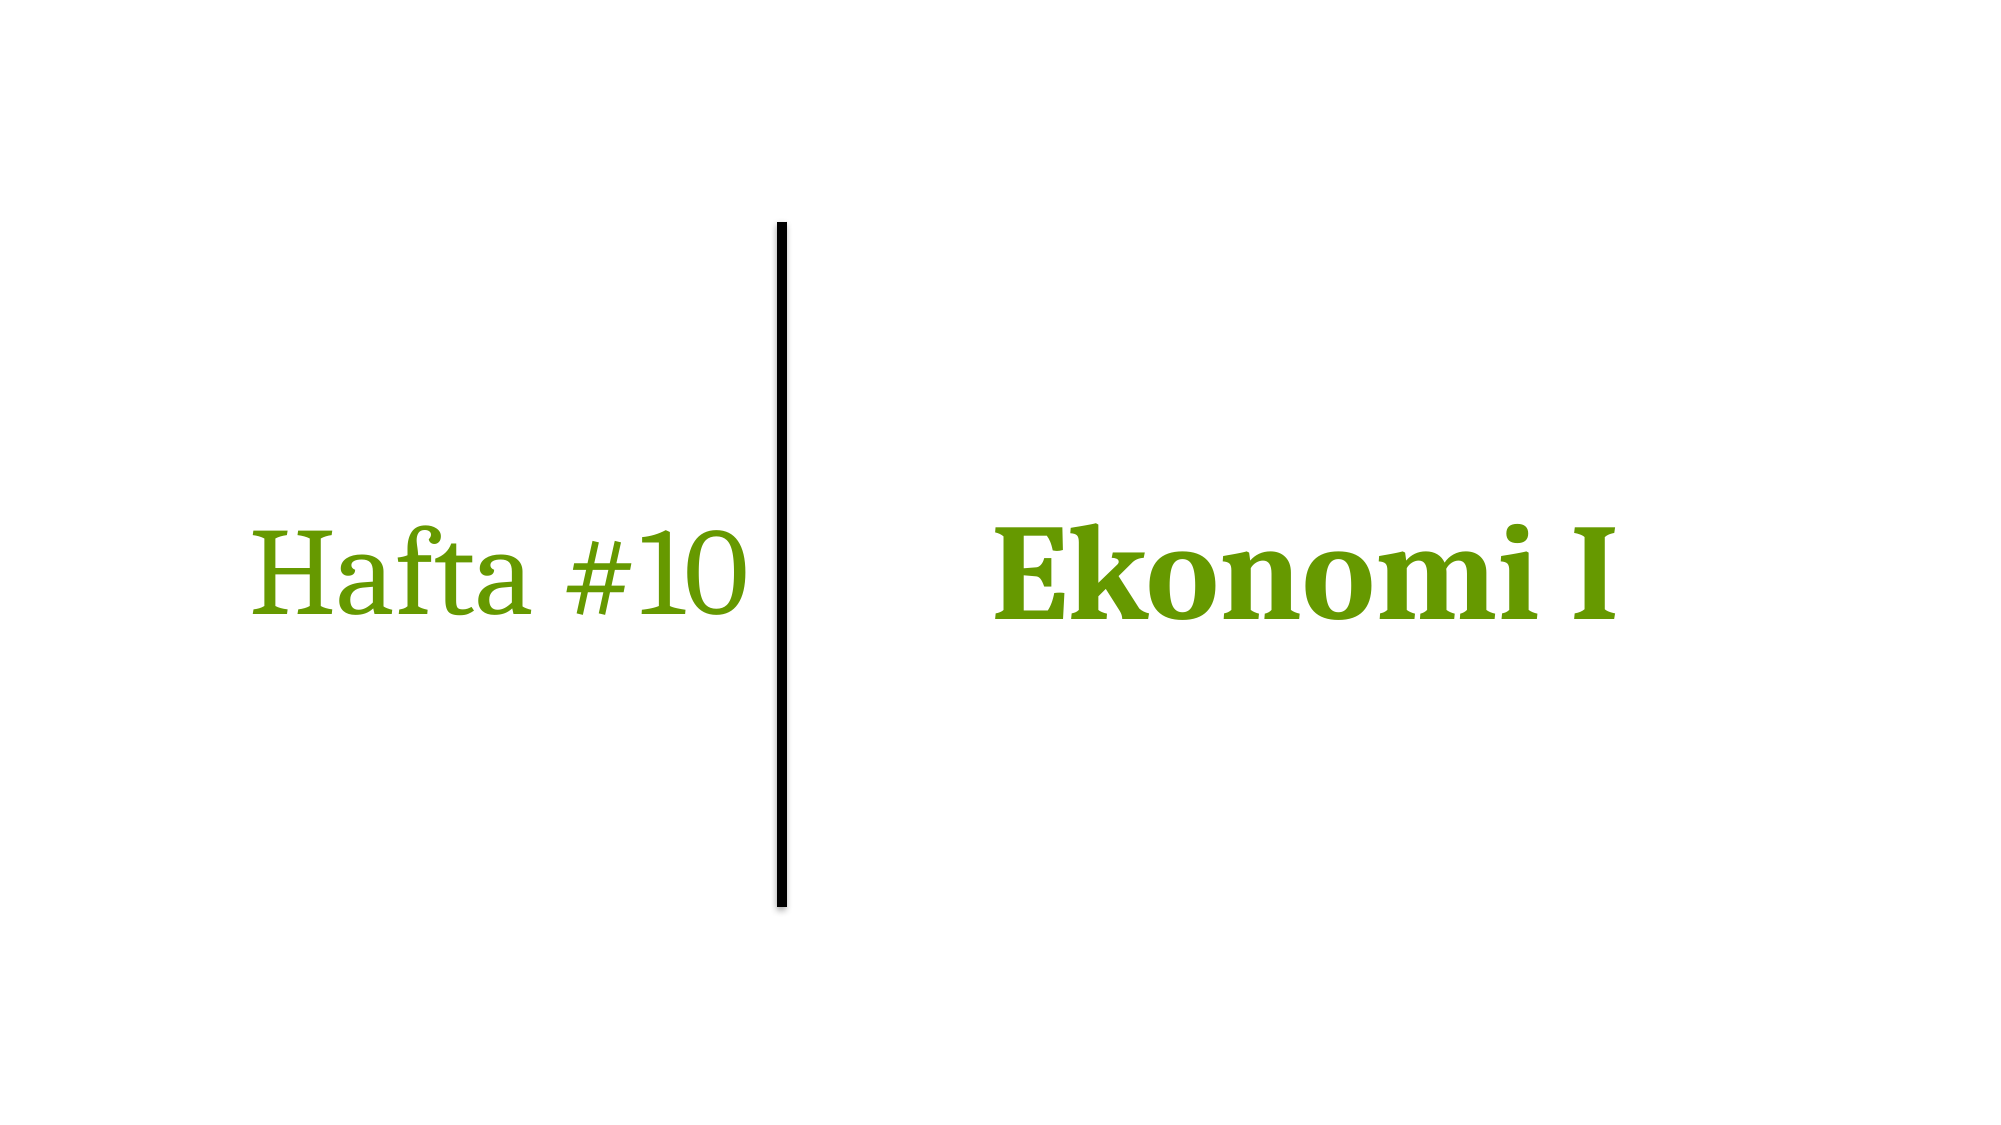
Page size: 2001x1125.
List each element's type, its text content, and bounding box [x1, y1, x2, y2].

list Hafta #10 [170, 221, 765, 908]
title Ekonomi I [861, 221, 1750, 908]
